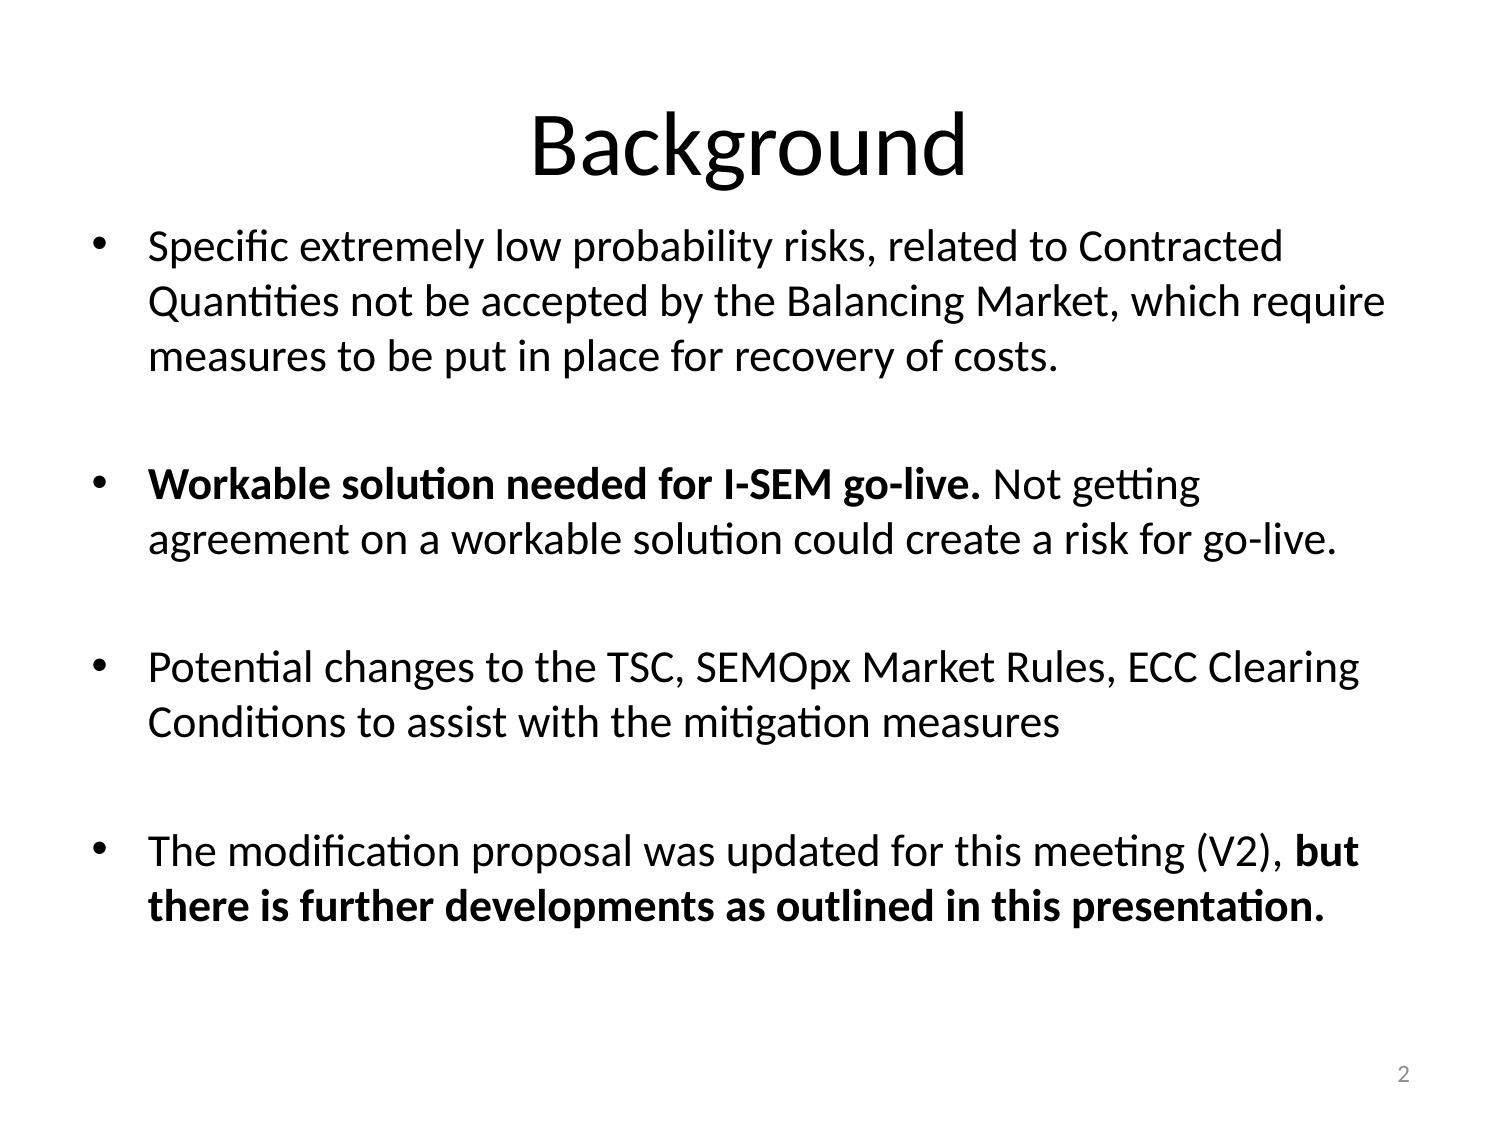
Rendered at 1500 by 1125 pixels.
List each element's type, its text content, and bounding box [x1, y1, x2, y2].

list Specific extremely low probability risks, related to Contracted Quantities not be accepted by the Balancing Market, which require measures to be put in place for recovery of costs. Workable solution needed for I-SEM go-live. Not getting agreement on a workable solution could create a risk for go-live. Potential changes to the TSC, SEMOpx Market Rules, ECC Clearing Conditions to assist with the mitigation measures The modification proposal was updated for this meeting (V2), but there is further developments as outlined in this presentation. [76, 208, 1427, 994]
title Background [75, 45, 1425, 233]
slide_number 2 [1074, 1042, 1425, 1103]
